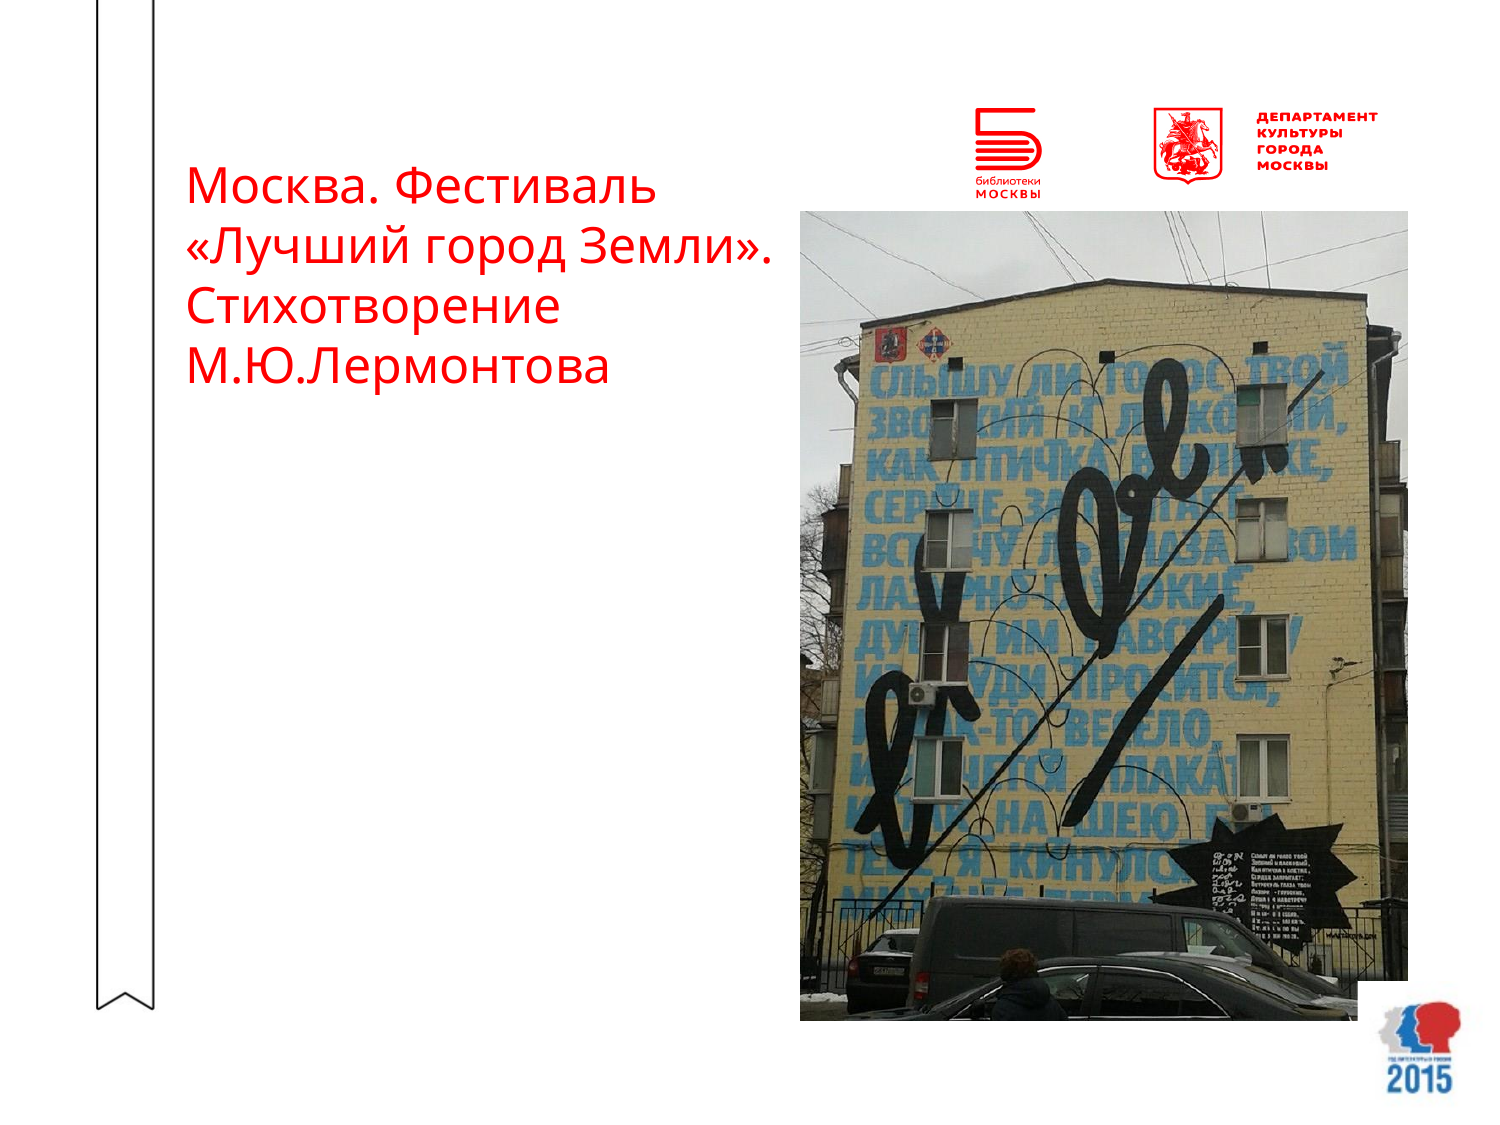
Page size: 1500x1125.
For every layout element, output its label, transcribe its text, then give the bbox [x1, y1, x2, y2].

text_box Москва. Фестиваль «Лучший город Земли». Стихотворение М.Ю.Лермонтова [175, 146, 854, 401]
picture [78, 0, 171, 1021]
picture [800, 0, 1467, 1021]
text_box [1357, 981, 1500, 1125]
